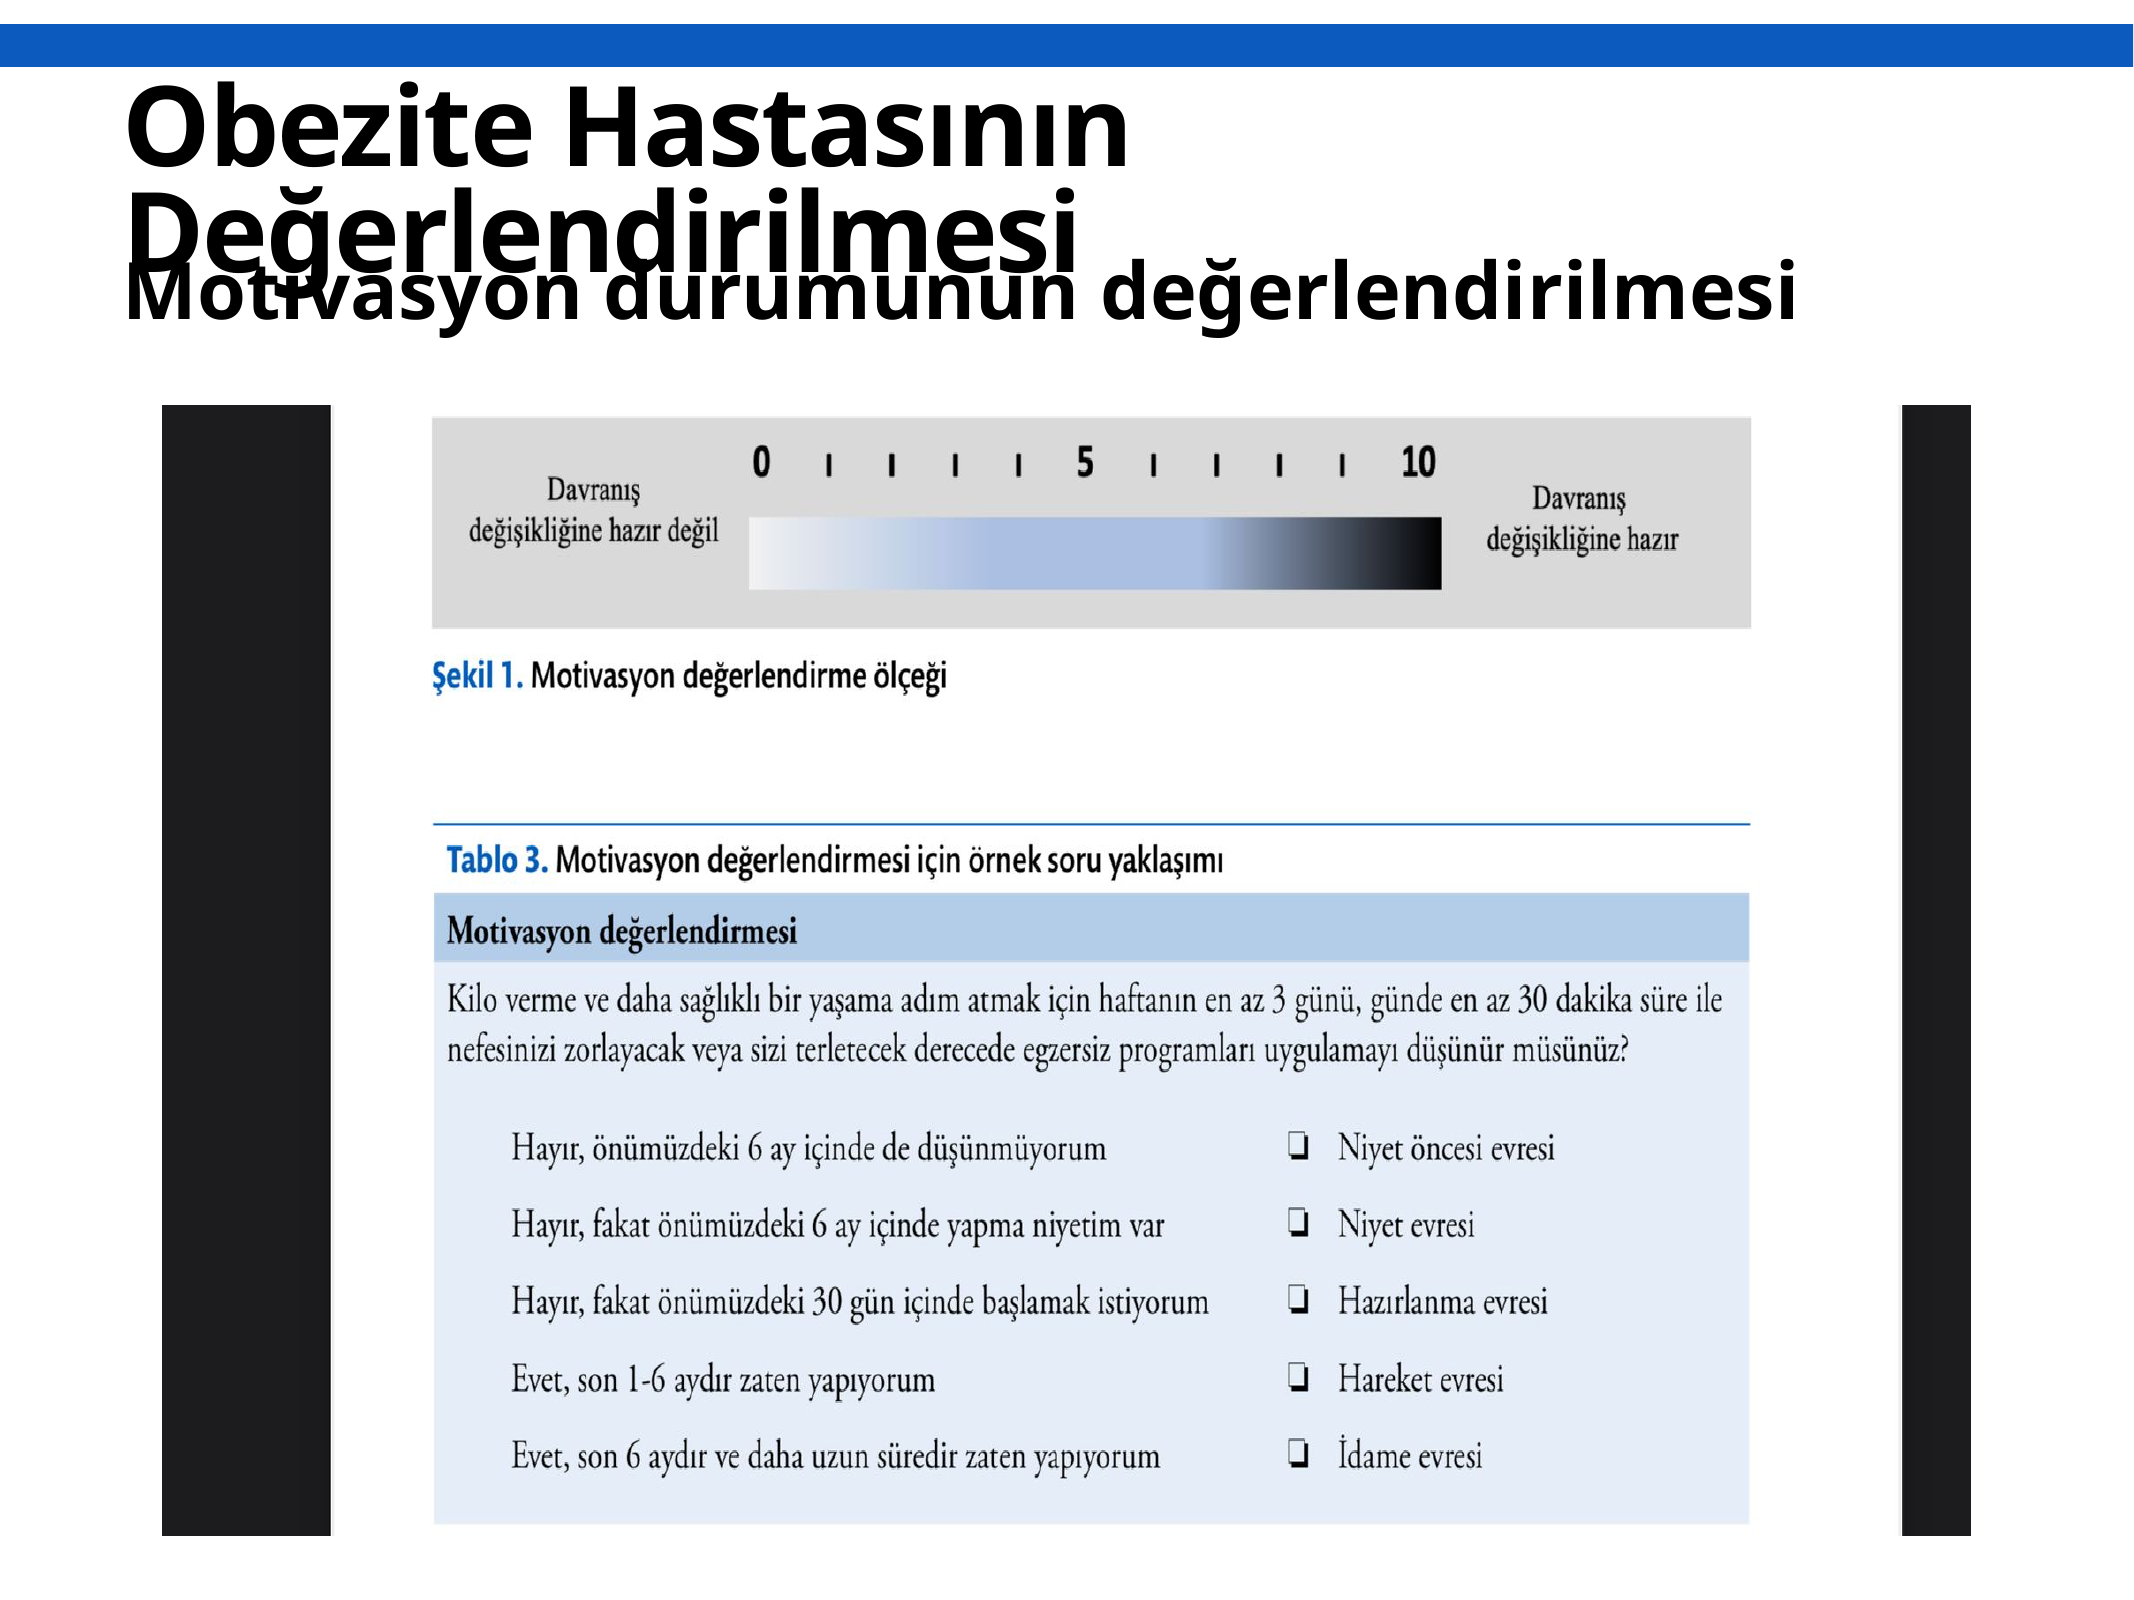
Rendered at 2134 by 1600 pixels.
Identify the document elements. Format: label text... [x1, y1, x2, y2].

list Motivasyon durumunun değerlendirilmesi [114, 240, 2020, 343]
picture [162, 405, 1971, 1536]
title Obezite Hastasının Değerlendirilmesi [114, 71, 2020, 240]
